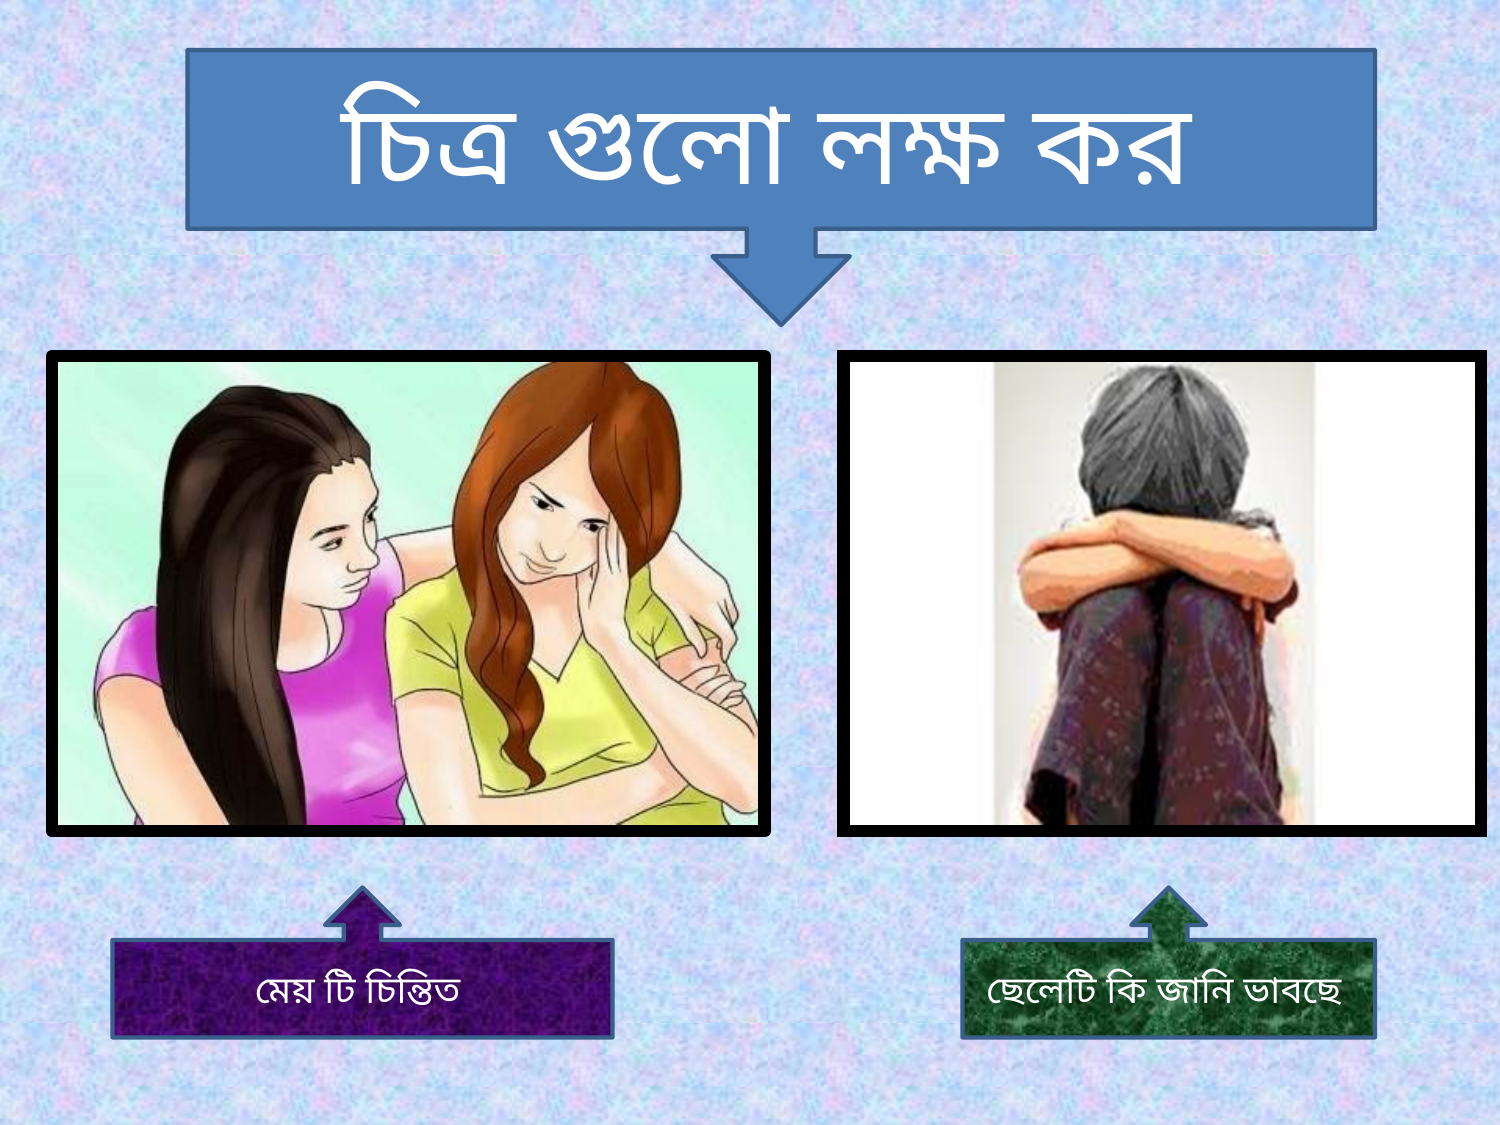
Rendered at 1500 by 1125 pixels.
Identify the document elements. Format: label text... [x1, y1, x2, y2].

text_box ছেলেটি কি জানি ভাবছে [960, 885, 1378, 1040]
text_box মেয় টি চিন্তিত [110, 885, 615, 1040]
text_box চিত্র গুলো লক্ষ কর [185, 47, 1378, 328]
picture [0, 0, 1500, 1125]
